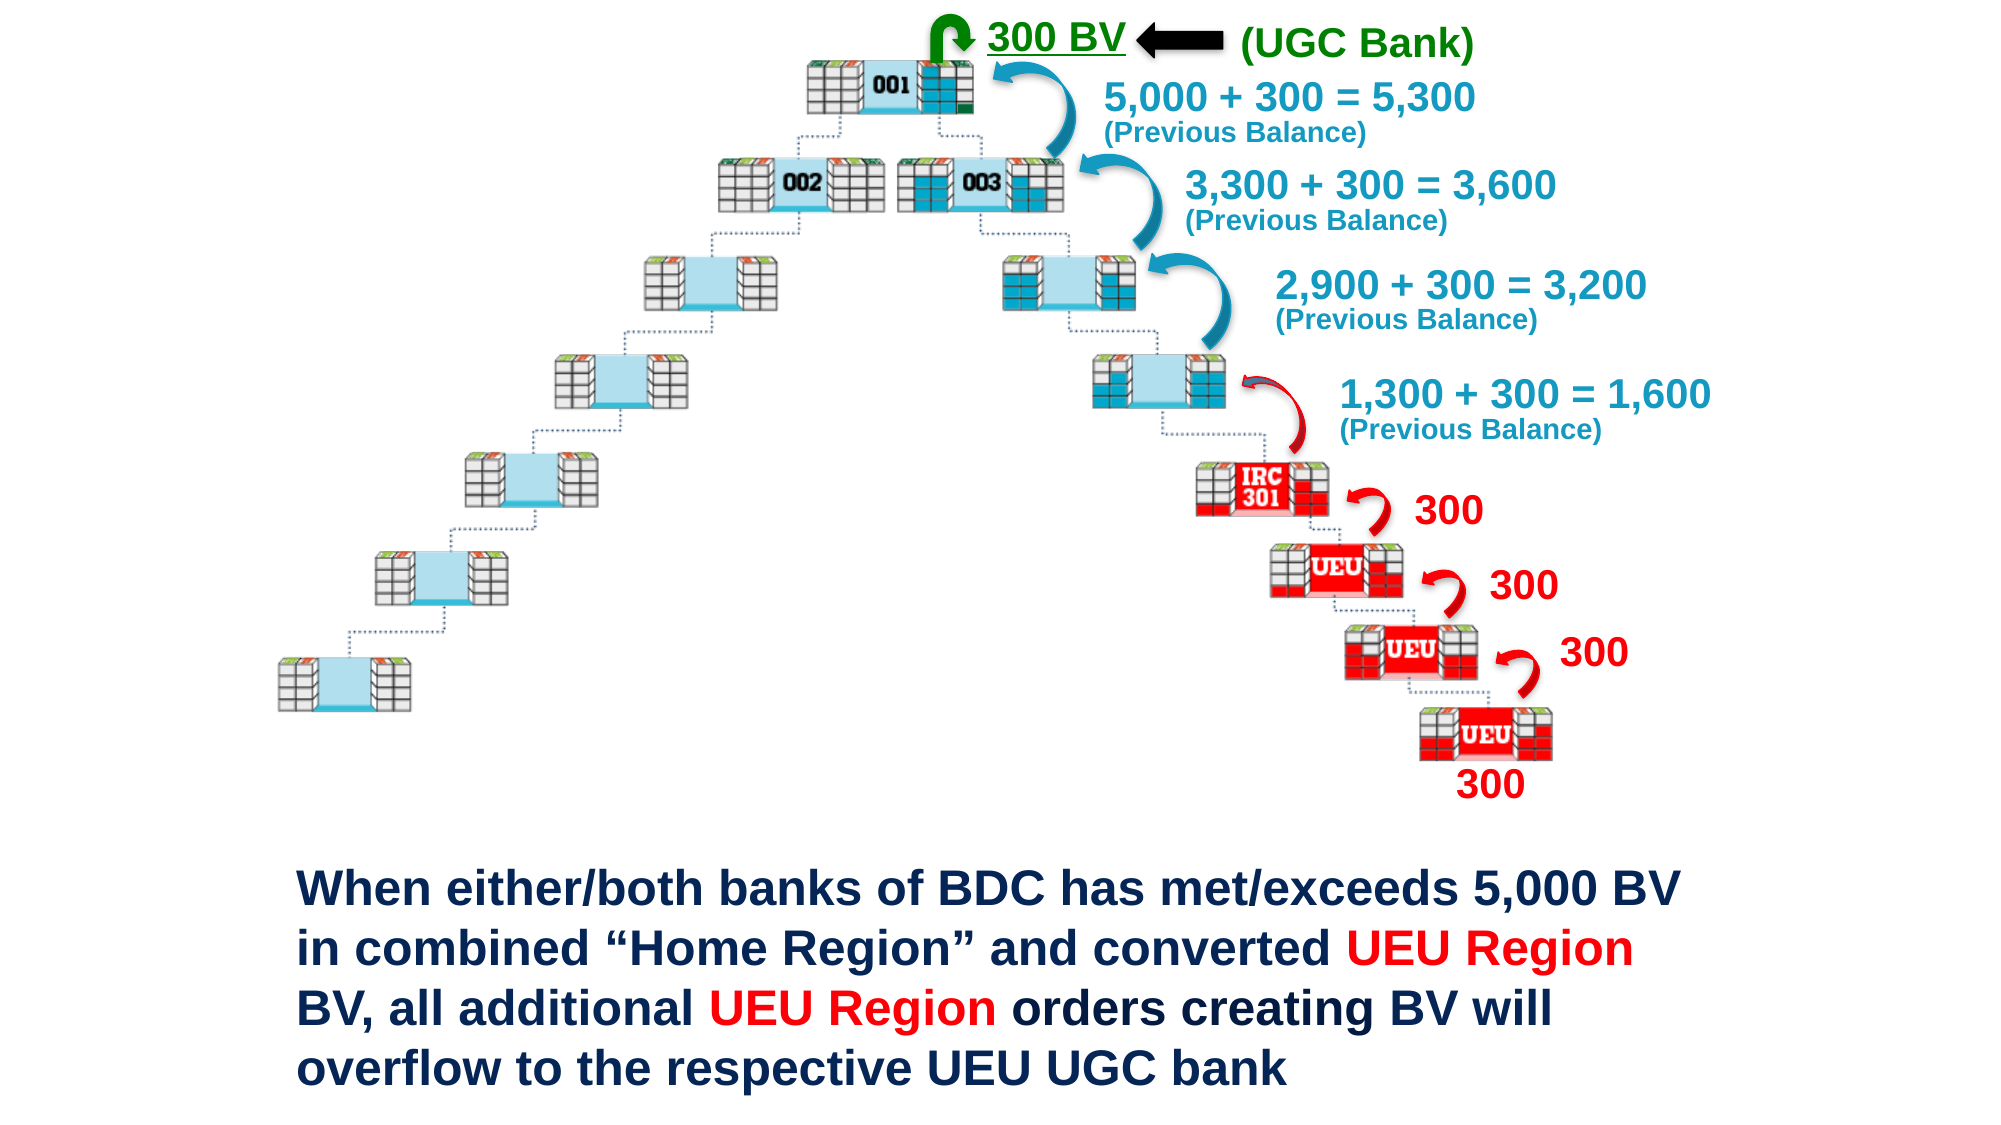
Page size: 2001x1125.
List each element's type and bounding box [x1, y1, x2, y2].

picture [160, 0, 1840, 1125]
